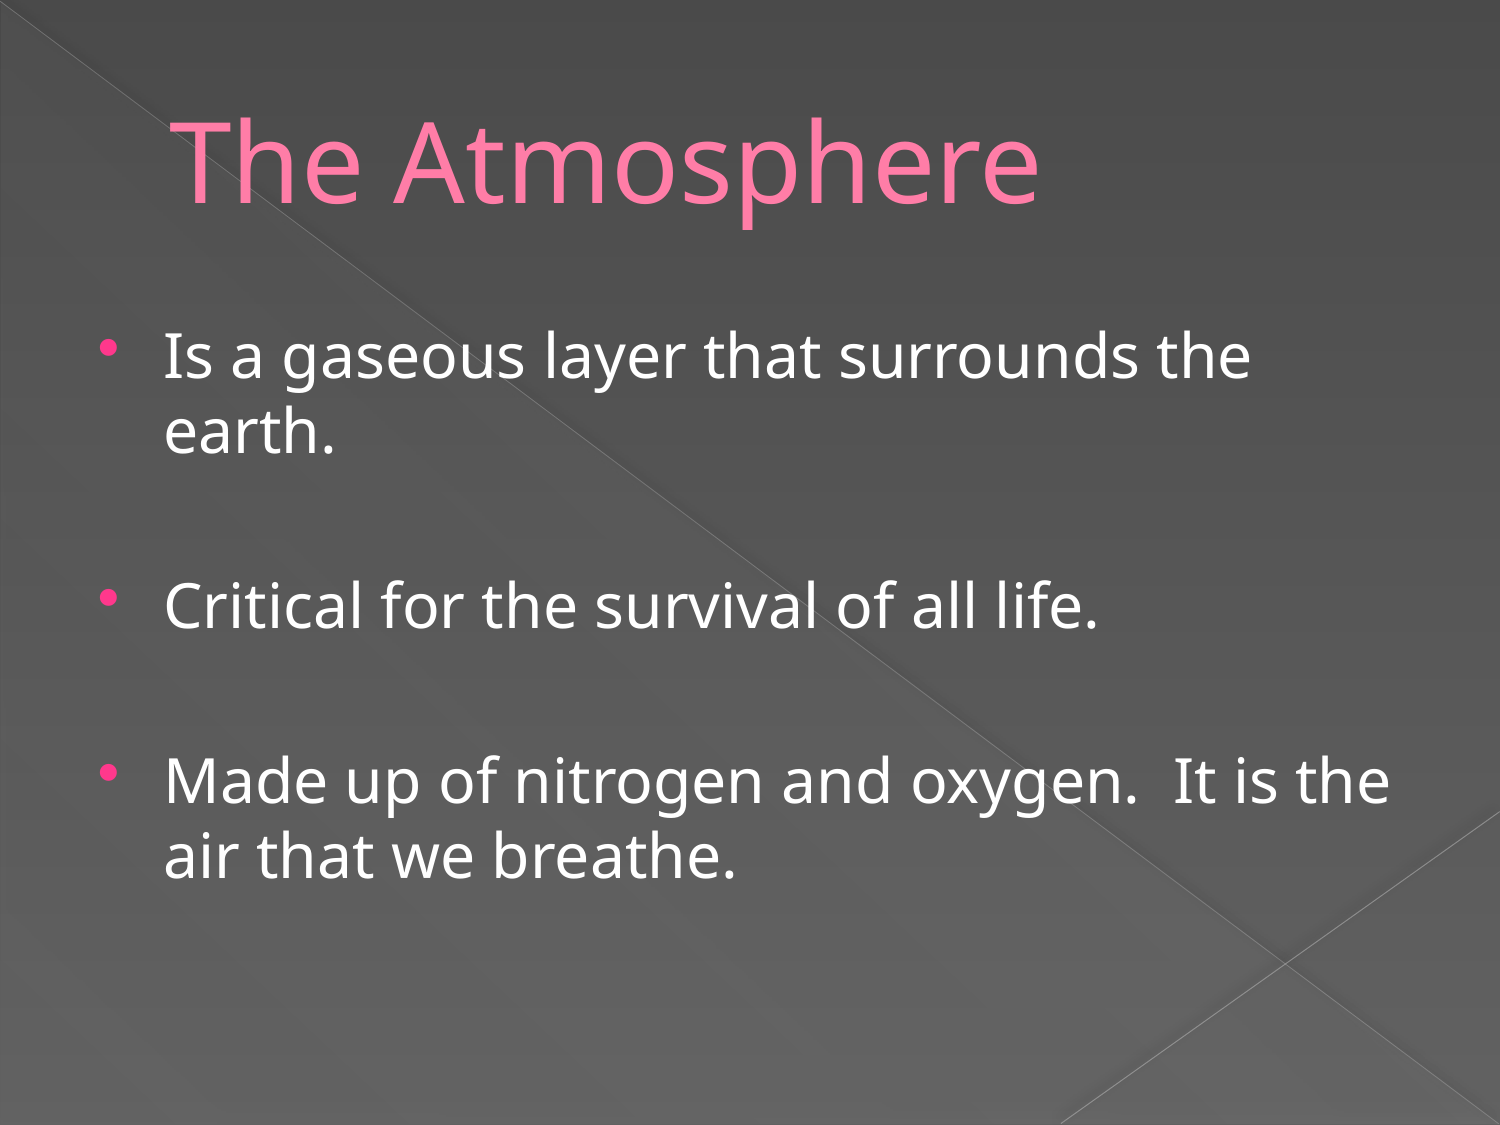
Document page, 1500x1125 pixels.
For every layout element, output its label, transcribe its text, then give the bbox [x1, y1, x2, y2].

list Is a gaseous layer that surrounds the earth. Critical for the survival of all life. Made up of nitrogen and oxygen. It is the air that we breathe. [75, 308, 1425, 1059]
title The Atmosphere [75, 43, 1425, 274]
